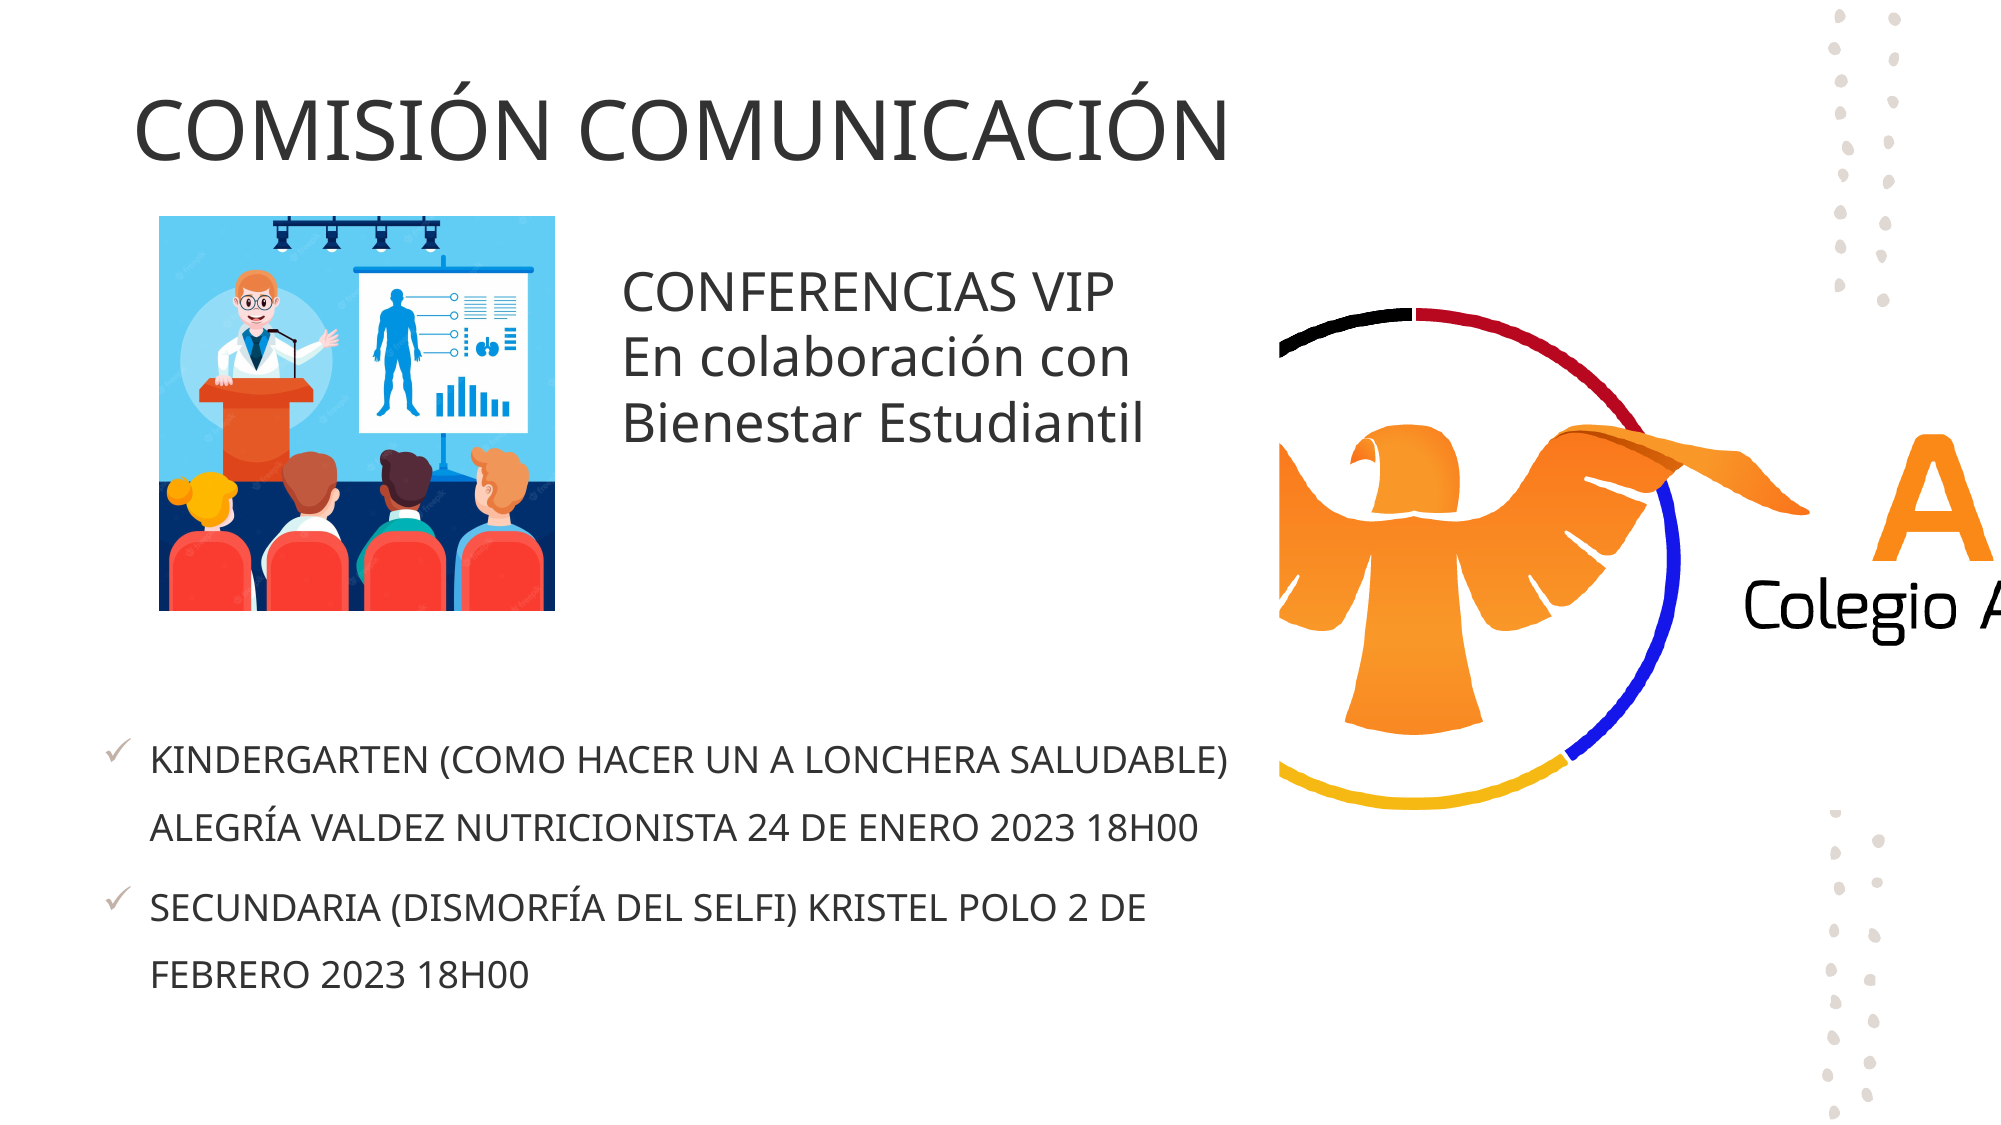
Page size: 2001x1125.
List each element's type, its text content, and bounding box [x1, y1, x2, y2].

text_box KINDERGARTEN (COMO HACER UN A LONCHERA SALUDABLE) ALEGRÍA VALDEZ NUTRICIONISTA 24 DE ENERO 2023 18H00 SECUNDARIA (DISMORFÍA DEL SELFI) KRISTEL POLO 2 DE FEBRERO 2023 18H00 [12, 706, 1310, 1046]
text_box CONFERENCIAS VIP En colaboración con Bienestar Estudiantil [606, 216, 1280, 495]
picture [159, 216, 555, 611]
title COMISIÓN COMUNICACIÓN [117, 46, 1541, 208]
picture [1279, 308, 2001, 810]
